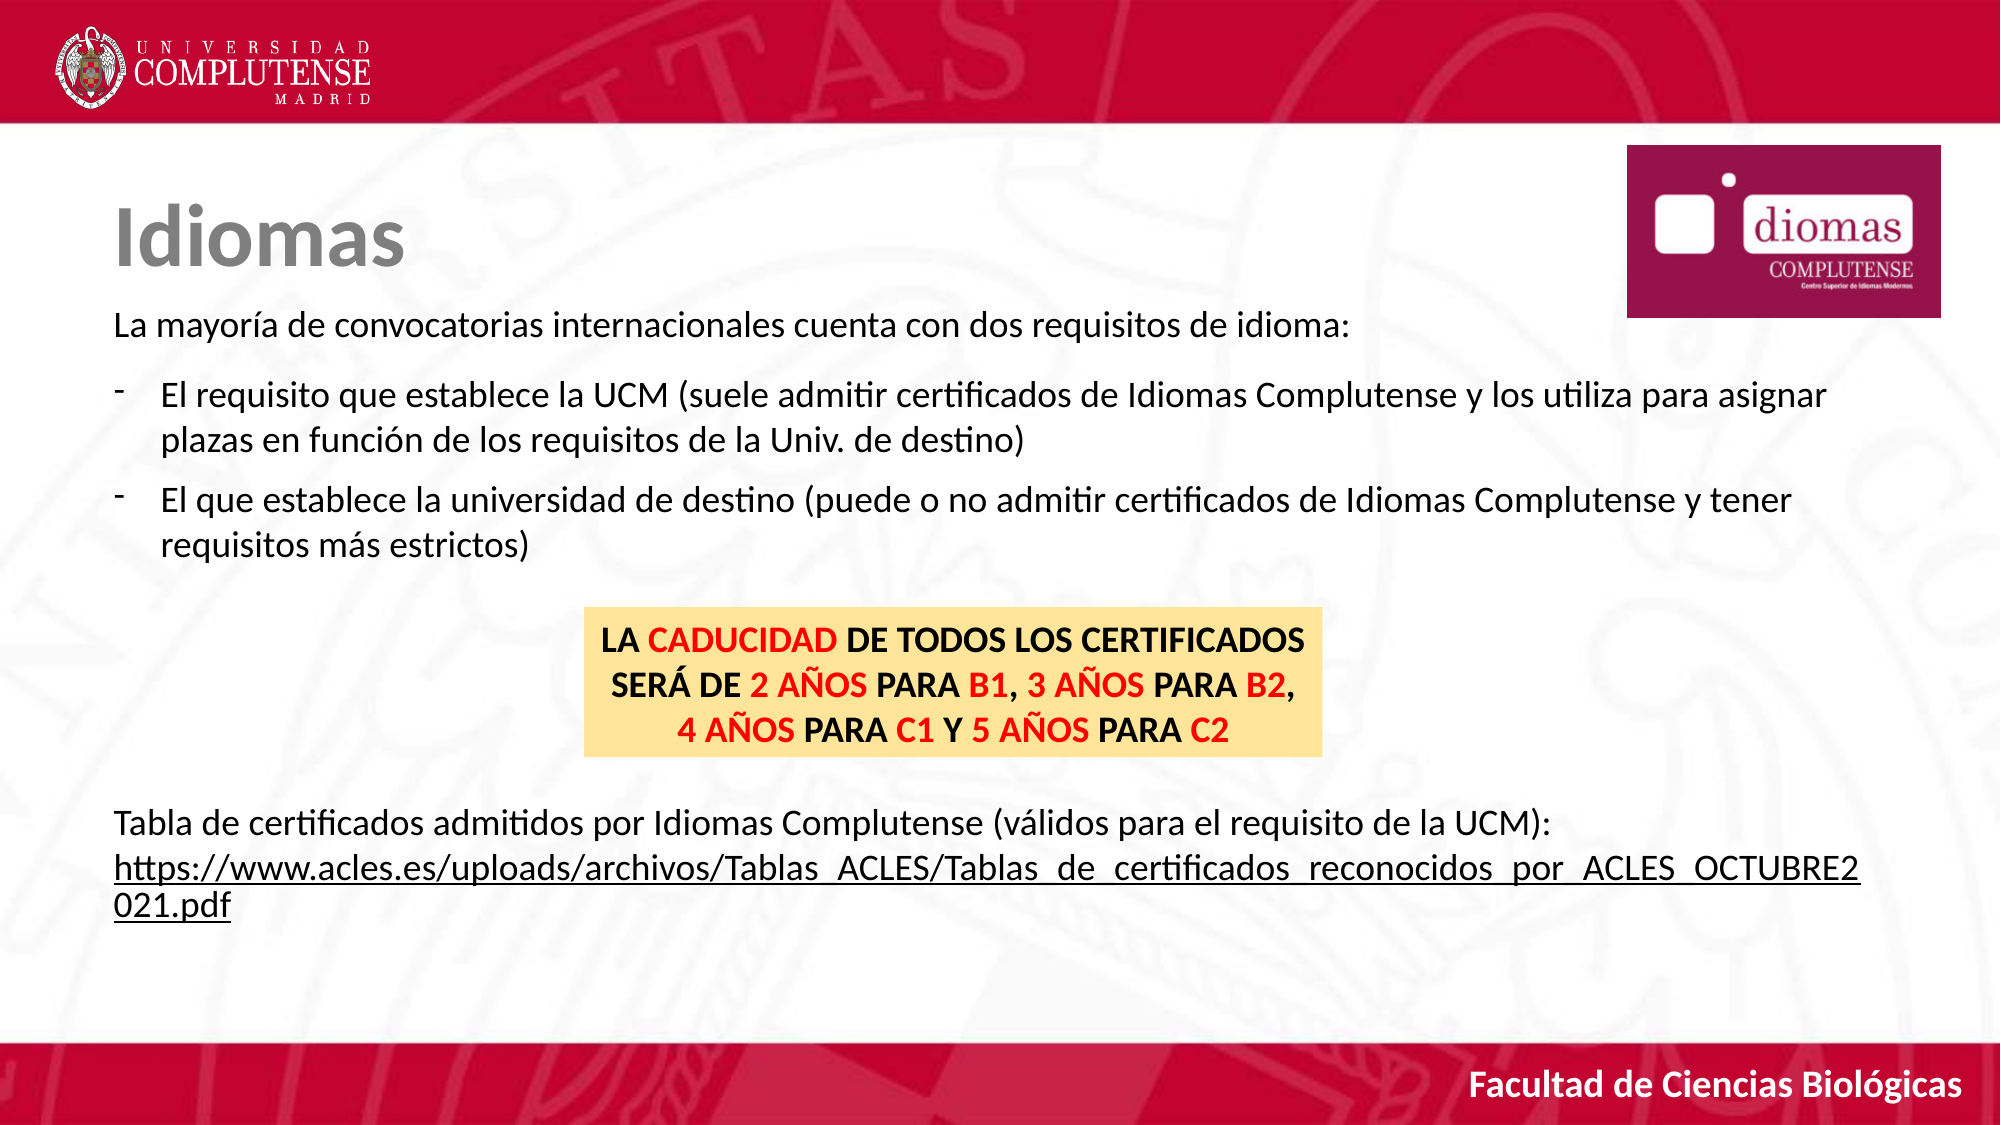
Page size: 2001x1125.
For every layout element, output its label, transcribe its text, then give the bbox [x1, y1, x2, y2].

text_box Facultad de Ciencias Biológicas [1445, 1050, 1978, 1113]
picture [0, 0, 2000, 1125]
text_box Tabla de certificados admitidos por Idiomas Complutense (válidos para el requisito de la UCM): https://www.acles.es/uploads/archivos/Tablas_ACLES/Tablas_de_certificados_reconocidos_por_ACLES_OCTUBRE2021.pdf [98, 790, 1883, 941]
text_box Idiomas [98, 169, 1622, 292]
text_box La mayoría de convocatorias internacionales cuenta con dos requisitos de idioma: El requisito que establece la UCM (suele admitir certificados de Idiomas Complutense y los utiliza para asignar plazas en función de los requisitos de la Univ. de destino) El que establece la universidad de destino (puede o no admitir certificados de Idiomas Complutense y tener requisitos más estrictos) [98, 292, 1883, 573]
text_box LA CADUCIDAD DE TODOS LOS CERTIFICADOS SERÁ DE 2 AÑOS PARA B1, 3 AÑOS PARA B2, 4 AÑOS PARA C1 Y 5 AÑOS PARA C2 [584, 607, 1323, 758]
